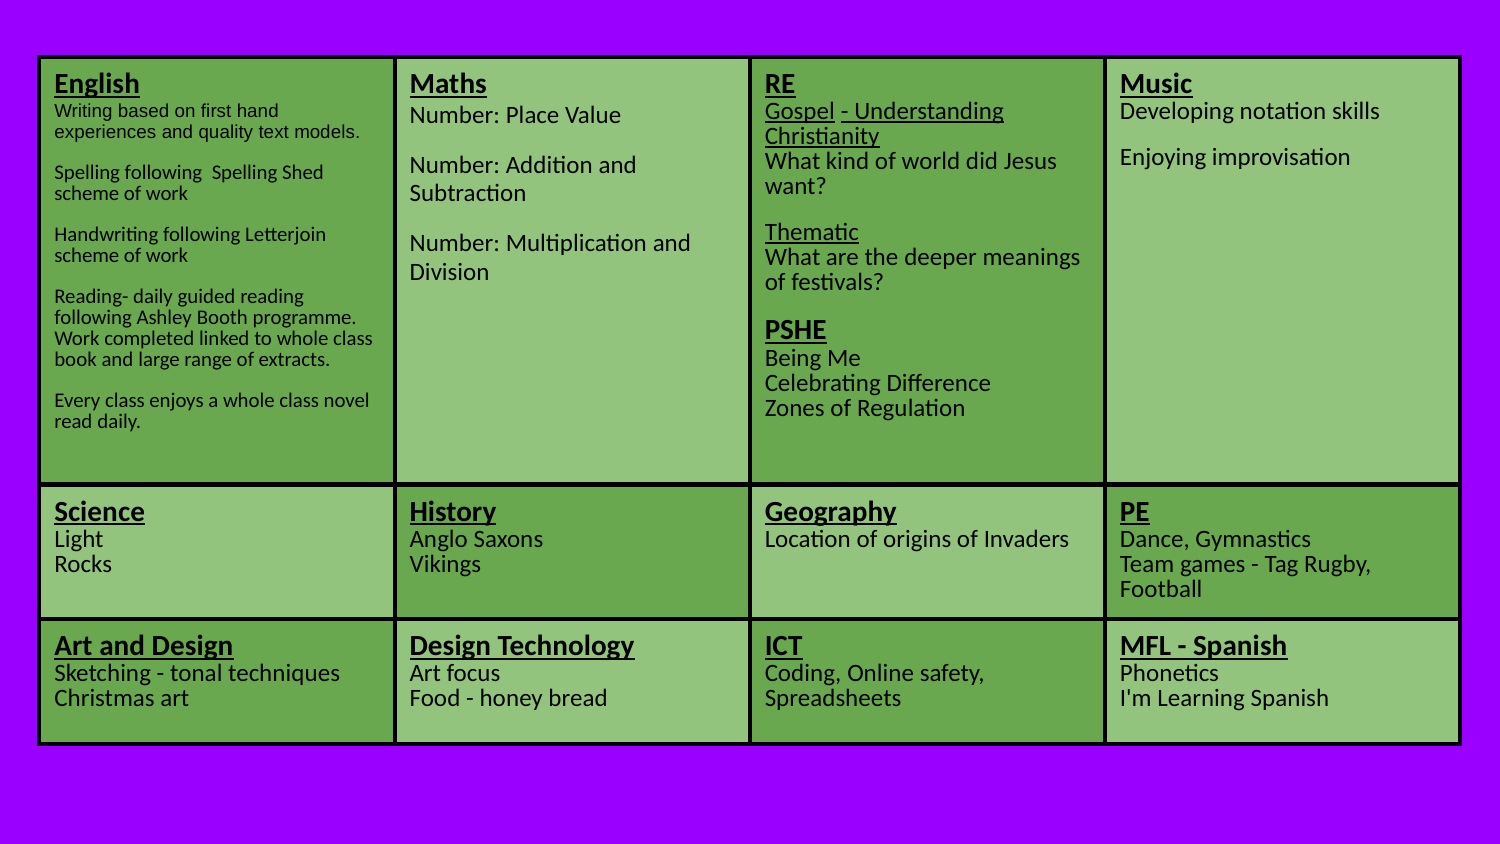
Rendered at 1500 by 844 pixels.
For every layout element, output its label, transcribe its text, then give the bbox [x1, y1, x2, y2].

table_cell History Anglo Saxons Vikings [397, 487, 748, 617]
table_cell PE Dance, Gymnastics Team games - Tag Rugby, Football [1107, 487, 1458, 617]
table_header English Writing based on first hand experiences and quality text models. Spelling following Spelling Shed scheme of work Handwriting following Letterjoin scheme of work Reading- daily guided reading following Ashley Booth programme. Work completed linked to whole class book and large range of extracts. Every class enjoys a whole class novel read daily. [41, 59, 393, 482]
table_header Music Developing notation skills Enjoying improvisation [1107, 59, 1458, 482]
table_header Maths Number: Place Value Number: Addition and Subtraction Number: Multiplication and Division [397, 59, 748, 482]
table_cell ICT Coding, Online safety, Spreadsheets [752, 621, 1103, 742]
table_cell Geography Location of origins of Invaders [752, 487, 1103, 617]
table_cell Science Light Rocks [41, 487, 393, 617]
table_cell MFL - Spanish Phonetics I'm Learning Spanish [1107, 621, 1458, 742]
table_cell Art and Design Sketching - tonal techniques Christmas art [41, 621, 393, 742]
table_cell Design Technology Art focus Food - honey bread [397, 621, 748, 742]
table_header RE Gospel - Understanding Christianity What kind of world did Jesus want? Thematic What are the deeper meanings of festivals? PSHE Being Me Celebrating Difference Zones of Regulation [752, 59, 1103, 482]
